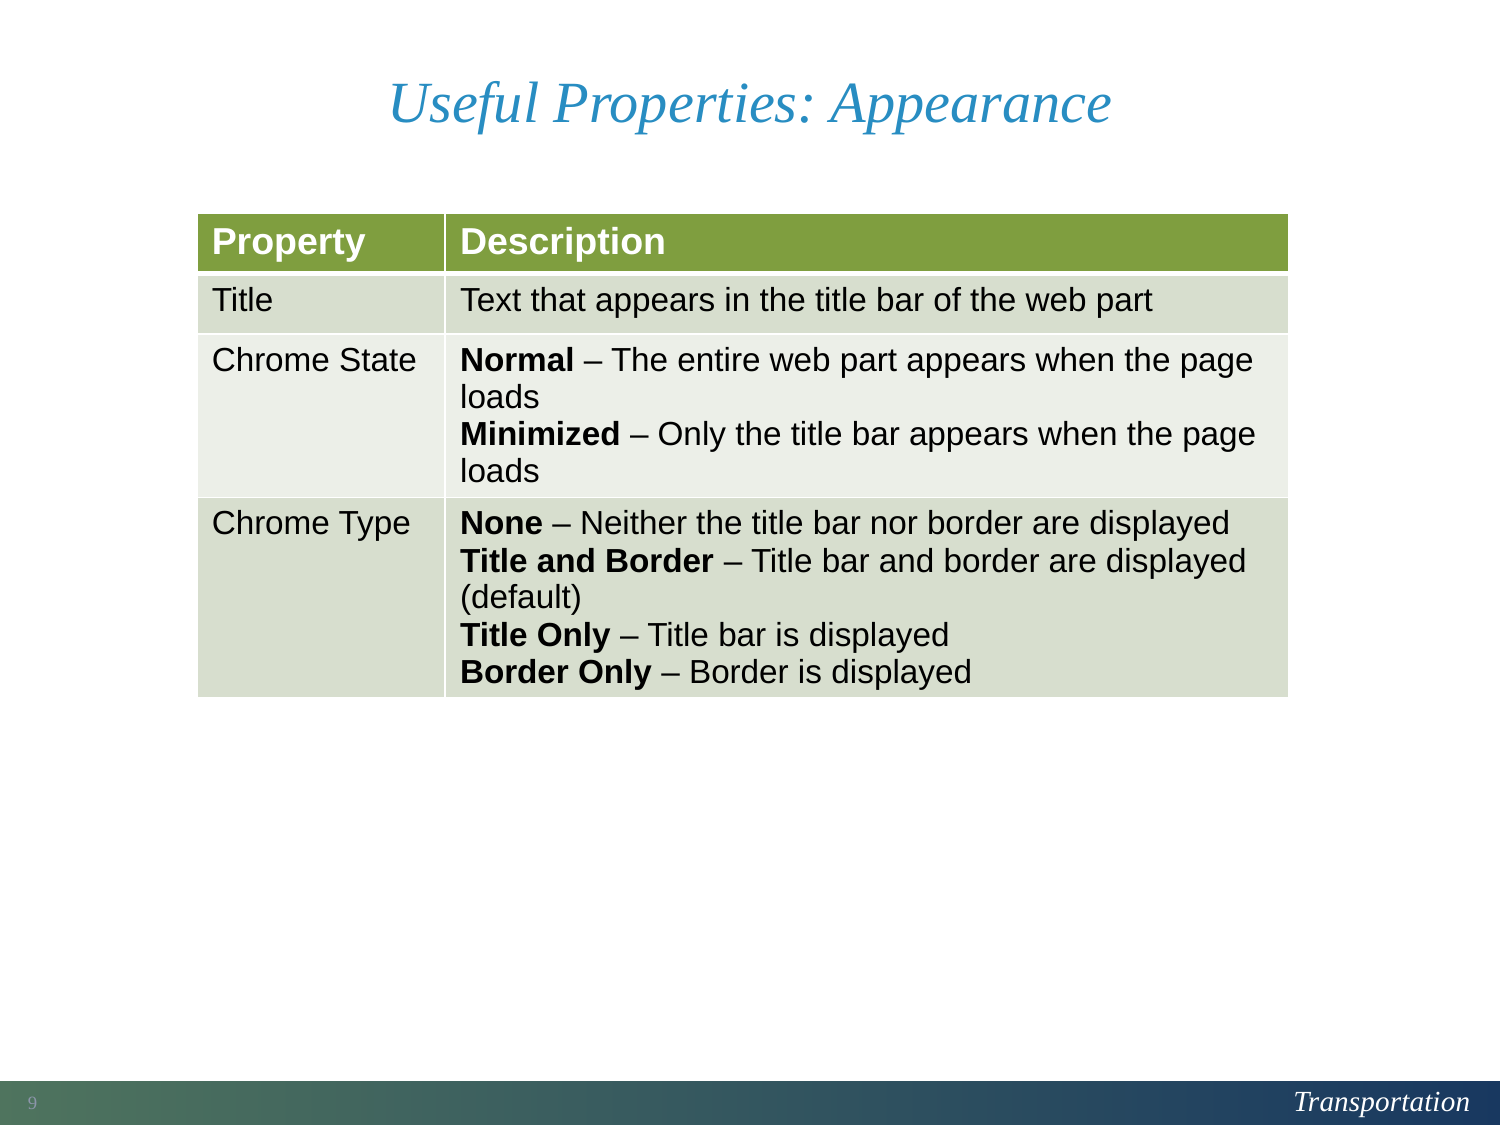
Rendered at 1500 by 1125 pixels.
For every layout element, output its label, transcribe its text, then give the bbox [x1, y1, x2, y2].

table_cell Normal – The entire web part appears when the page loads Minimized – Only the title bar appears when the page loads [446, 335, 1288, 497]
table_cell Chrome State [198, 335, 444, 497]
table_cell Chrome Type [198, 498, 444, 697]
table_cell Title [198, 276, 444, 333]
table_header Description [446, 214, 1288, 271]
table_cell Text that appears in the title bar of the web part [446, 276, 1288, 333]
slide_number 195 [12, 1091, 351, 1114]
title Useful Properties: Appearance [103, 16, 1397, 191]
table_header Property [198, 214, 444, 271]
table_cell None – Neither the title bar nor border are displayed Title and Border – Title bar and border are displayed (default) Title Only – Title bar is displayed Border Only – Border is displayed [446, 498, 1288, 697]
